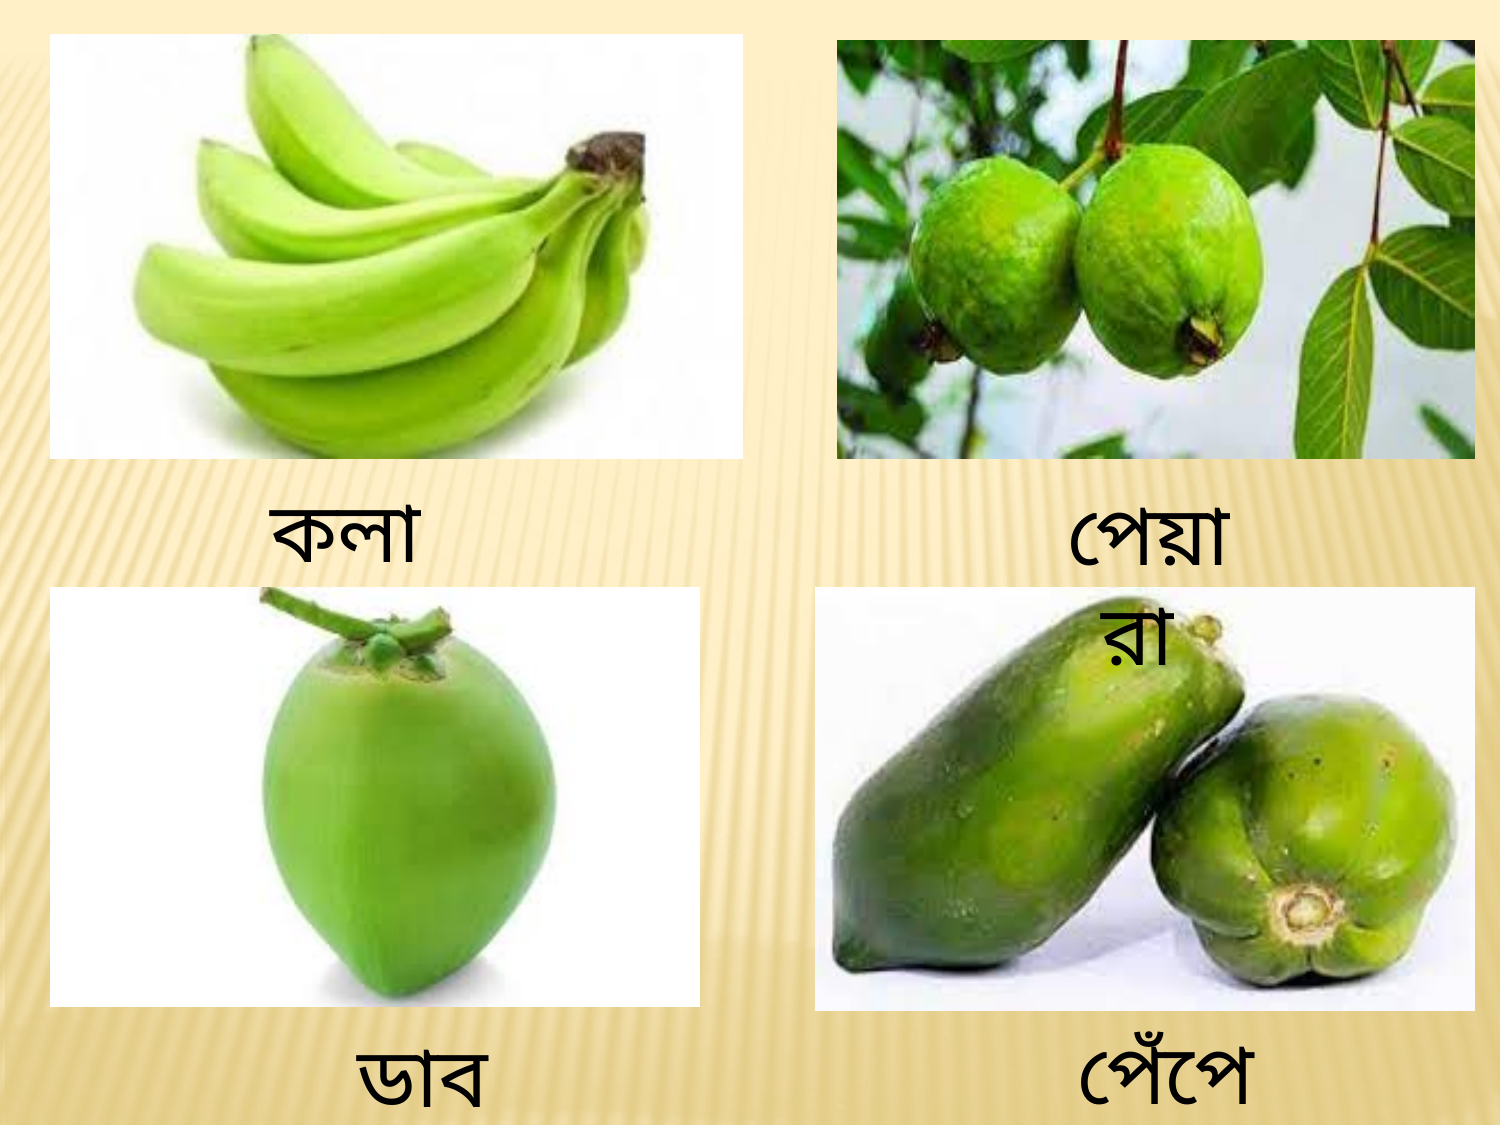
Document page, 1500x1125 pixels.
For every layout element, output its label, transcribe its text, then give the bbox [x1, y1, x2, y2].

text_box কলা [249, 476, 463, 585]
picture [49, 34, 744, 460]
text_box পেয়ারা [1034, 476, 1263, 585]
text_box পেঁপে [1043, 1029, 1288, 1125]
text_box ডাব [324, 1026, 542, 1125]
picture [49, 587, 701, 1007]
picture [814, 587, 1476, 1011]
picture [837, 40, 1476, 460]
